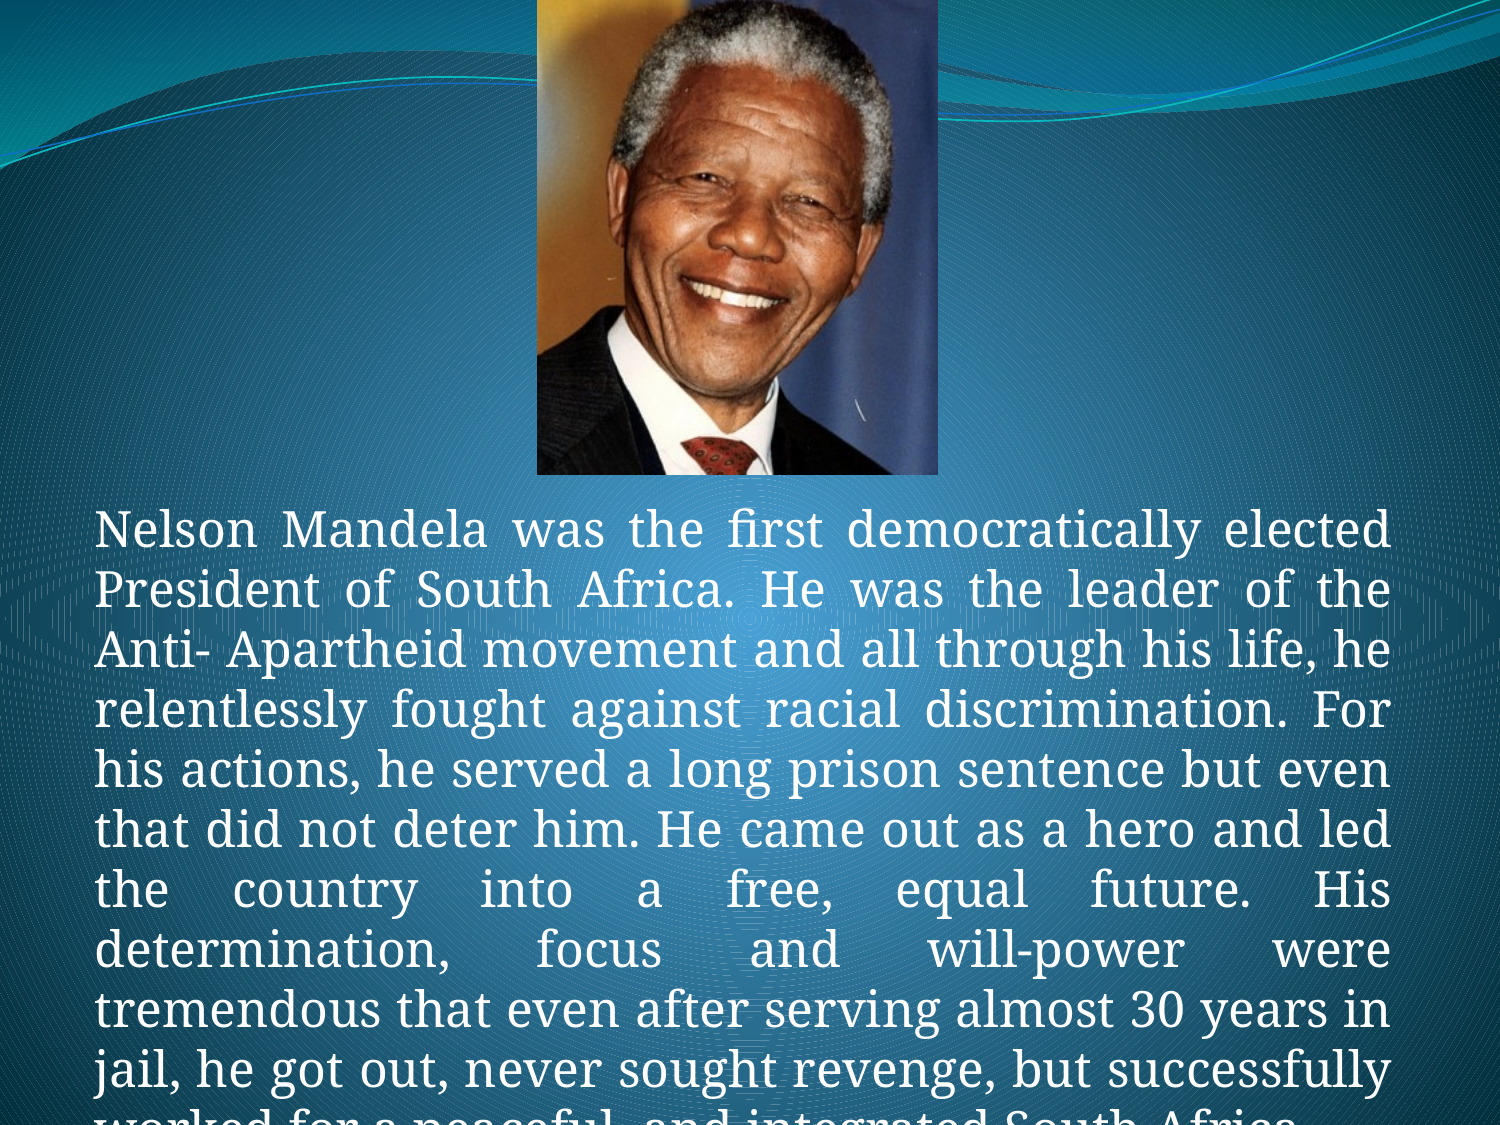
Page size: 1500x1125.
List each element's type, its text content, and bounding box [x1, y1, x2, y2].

list Nelson Mandela was the first democratically elected President of South Africa. He was the leader of the Anti- Apartheid movement and all through his life, he relentlessly fought against racial discrimination. For his actions, he served a long prison sentence but even that did not deter him. He came out as a hero and led the country into a free, equal future. His determination, focus and will-power were tremendous that even after serving almost 30 years in jail, he got out, never sought revenge, but successfully worked for a peaceful and integrated South Africa. [86, 0, 1401, 1101]
picture [537, 0, 938, 476]
